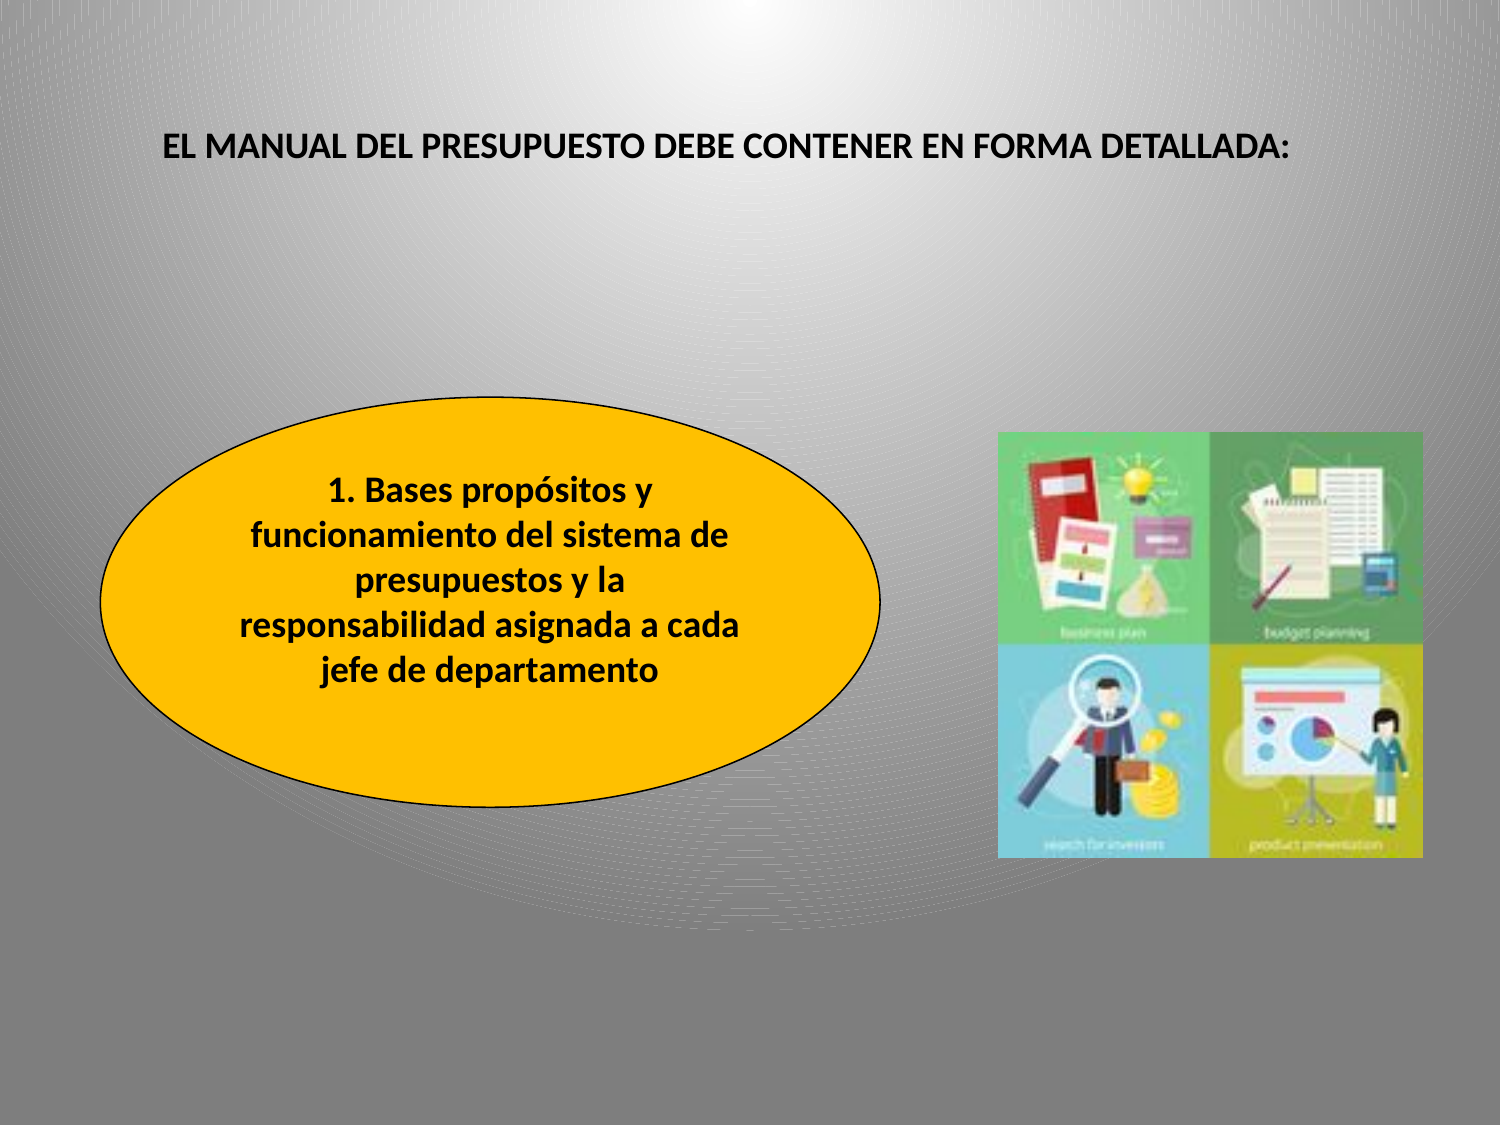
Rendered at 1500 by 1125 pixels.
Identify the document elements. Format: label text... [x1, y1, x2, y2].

text_box EL MANUAL DEL PRESUPUESTO DEBE CONTENER EN FORMA DETALLADA: [147, 113, 1317, 174]
picture [997, 432, 1423, 858]
text_box 1. Bases propósitos y funcionamiento del sistema de presupuestos y la responsabilidad asignada a cada jefe de departamento [100, 397, 881, 808]
